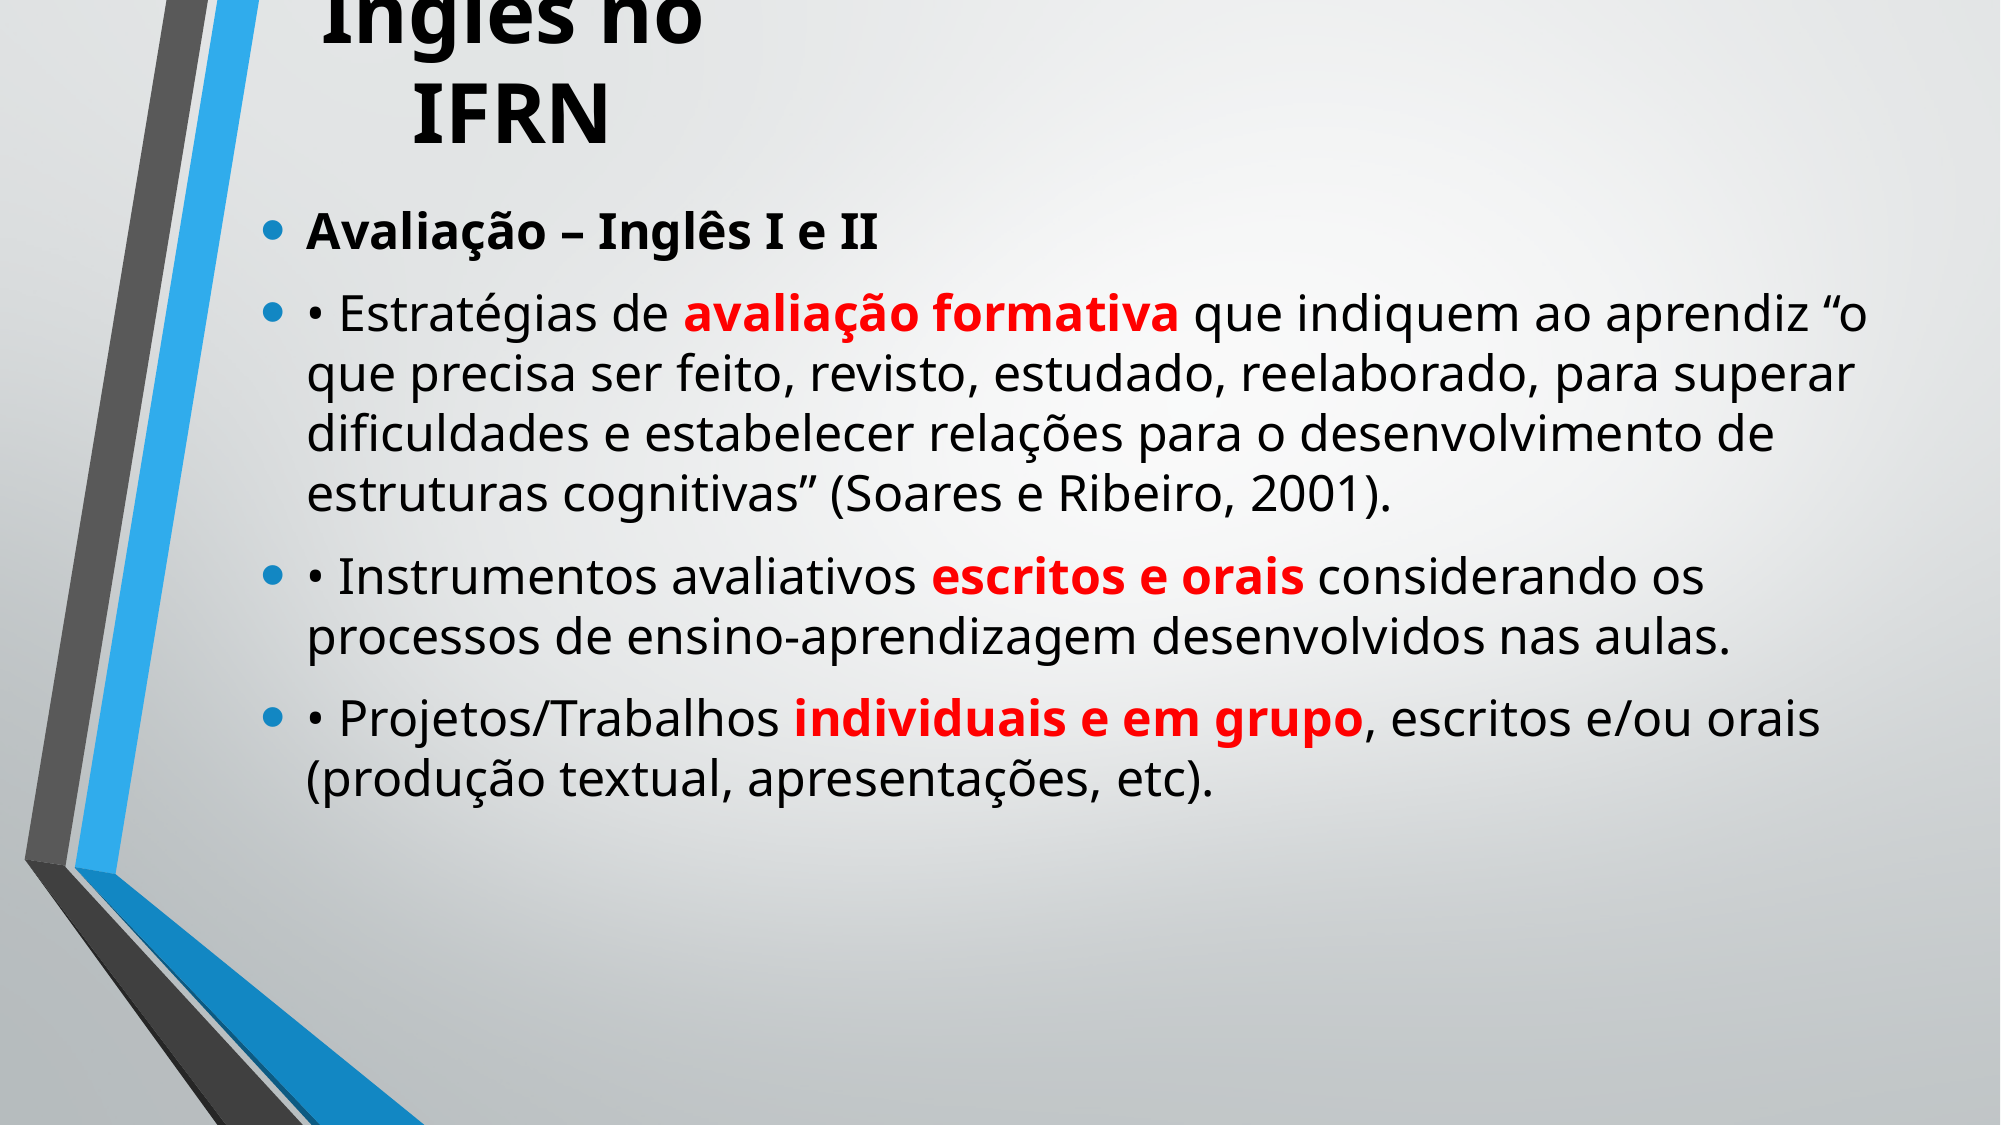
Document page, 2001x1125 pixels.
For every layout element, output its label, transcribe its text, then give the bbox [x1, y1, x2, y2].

list Avaliação – Inglês I e II • Estratégias de avaliação formativa que indiquem ao aprendiz “o que precisa ser feito, revisto, estudado, reelaborado, para superar dificuldades e estabelecer relações para o desenvolvimento de estruturas cognitivas” (Soares e Ribeiro, 2001). • Instrumentos avaliativos escritos e orais considerando os processos de ensino-aprendizagem desenvolvidos nas aulas. • Projetos/Trabalhos individuais e em grupo, escritos e/ou orais (produção textual, apresentações, etc). [245, 29, 1957, 977]
title Inglês no IFRN [223, 0, 803, 121]
